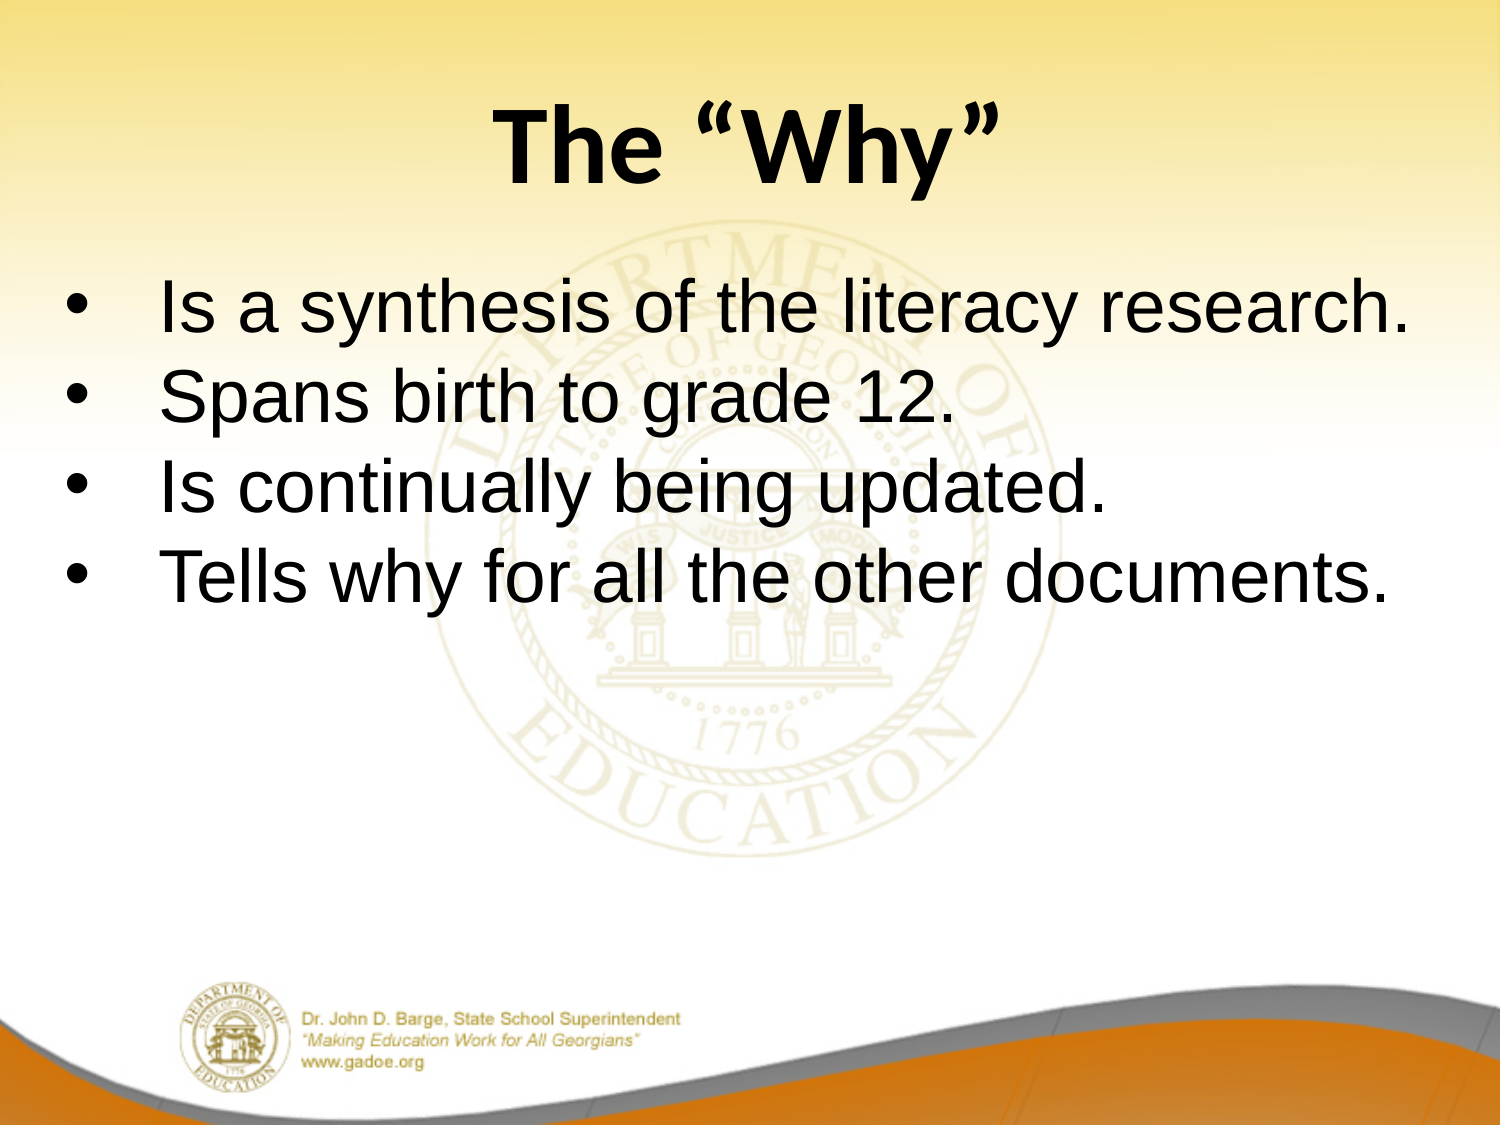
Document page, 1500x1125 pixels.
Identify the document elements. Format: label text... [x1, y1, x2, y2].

title The “Why” [74, 44, 1426, 233]
picture [0, 0, 1500, 1125]
text_box Is a synthesis of the literacy research. Spans birth to grade 12. Is continually being updated. Tells why for all the other documents. [50, 249, 1438, 895]
